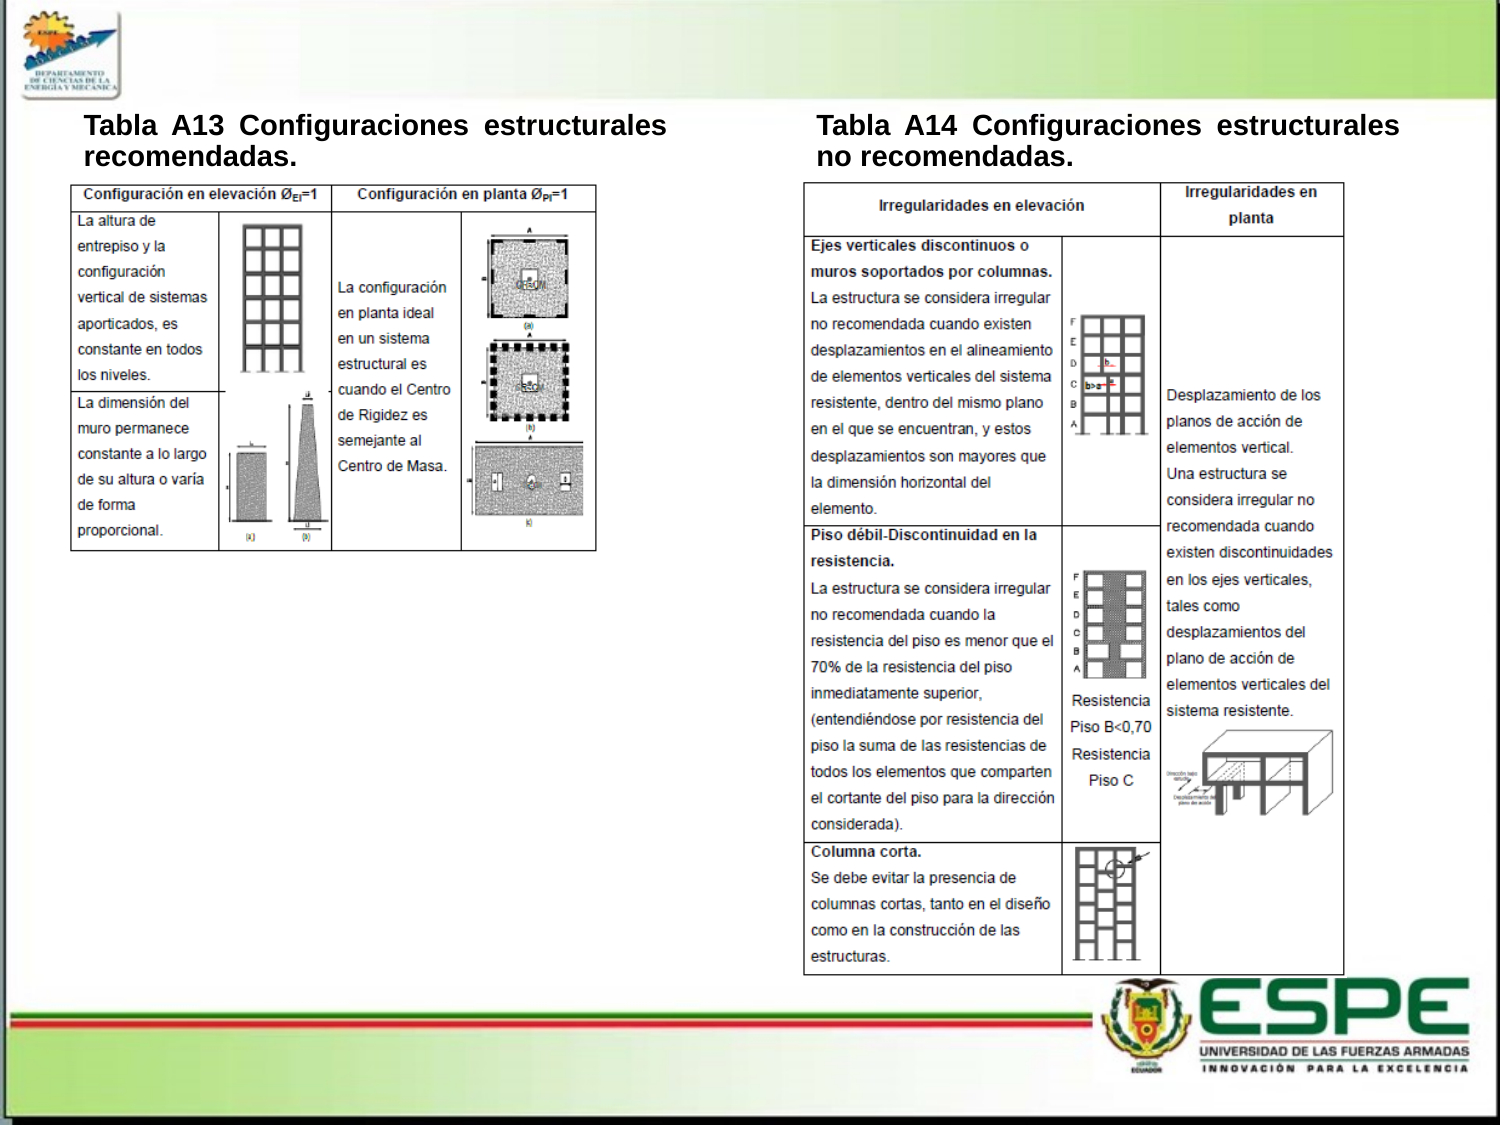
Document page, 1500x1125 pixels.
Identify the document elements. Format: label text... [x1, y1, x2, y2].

picture [0, 0, 1500, 1125]
text_box Tabla A14 Configuraciones estructurales no recomendadas. [801, 102, 1416, 182]
text_box Tabla A13 Configuraciones estructurales recomendadas. [68, 102, 683, 182]
